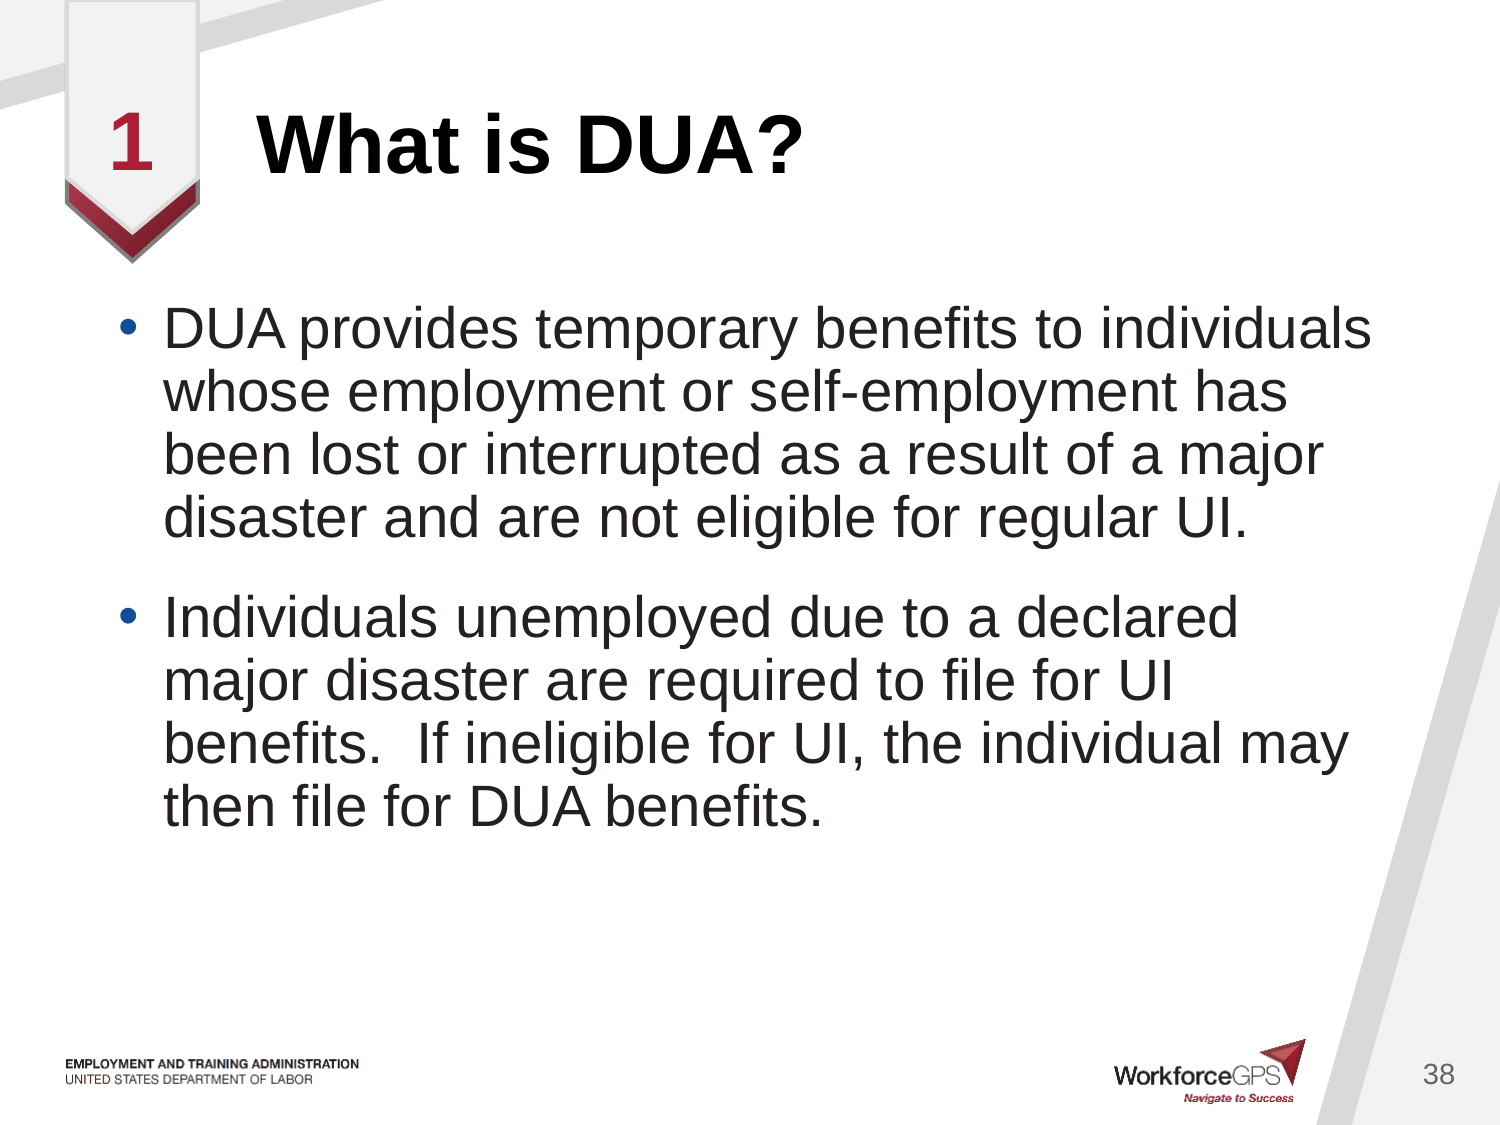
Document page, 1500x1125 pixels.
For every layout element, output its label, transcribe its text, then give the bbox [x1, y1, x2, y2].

list 1 [55, 86, 207, 219]
list DUA provides temporary benefits to individuals whose employment or self-employment has been lost or interrupted as a result of a major disaster and are not eligible for regular UI. Individuals unemployed due to a declared major disaster are required to file for UI benefits. If ineligible for UI, the individual may then file for DUA benefits. [103, 290, 1409, 1014]
picture [59, 1053, 370, 1092]
title What is DUA? [241, 59, 1409, 233]
picture [1112, 1038, 1308, 1105]
slide_number 38 [1260, 1042, 1471, 1103]
